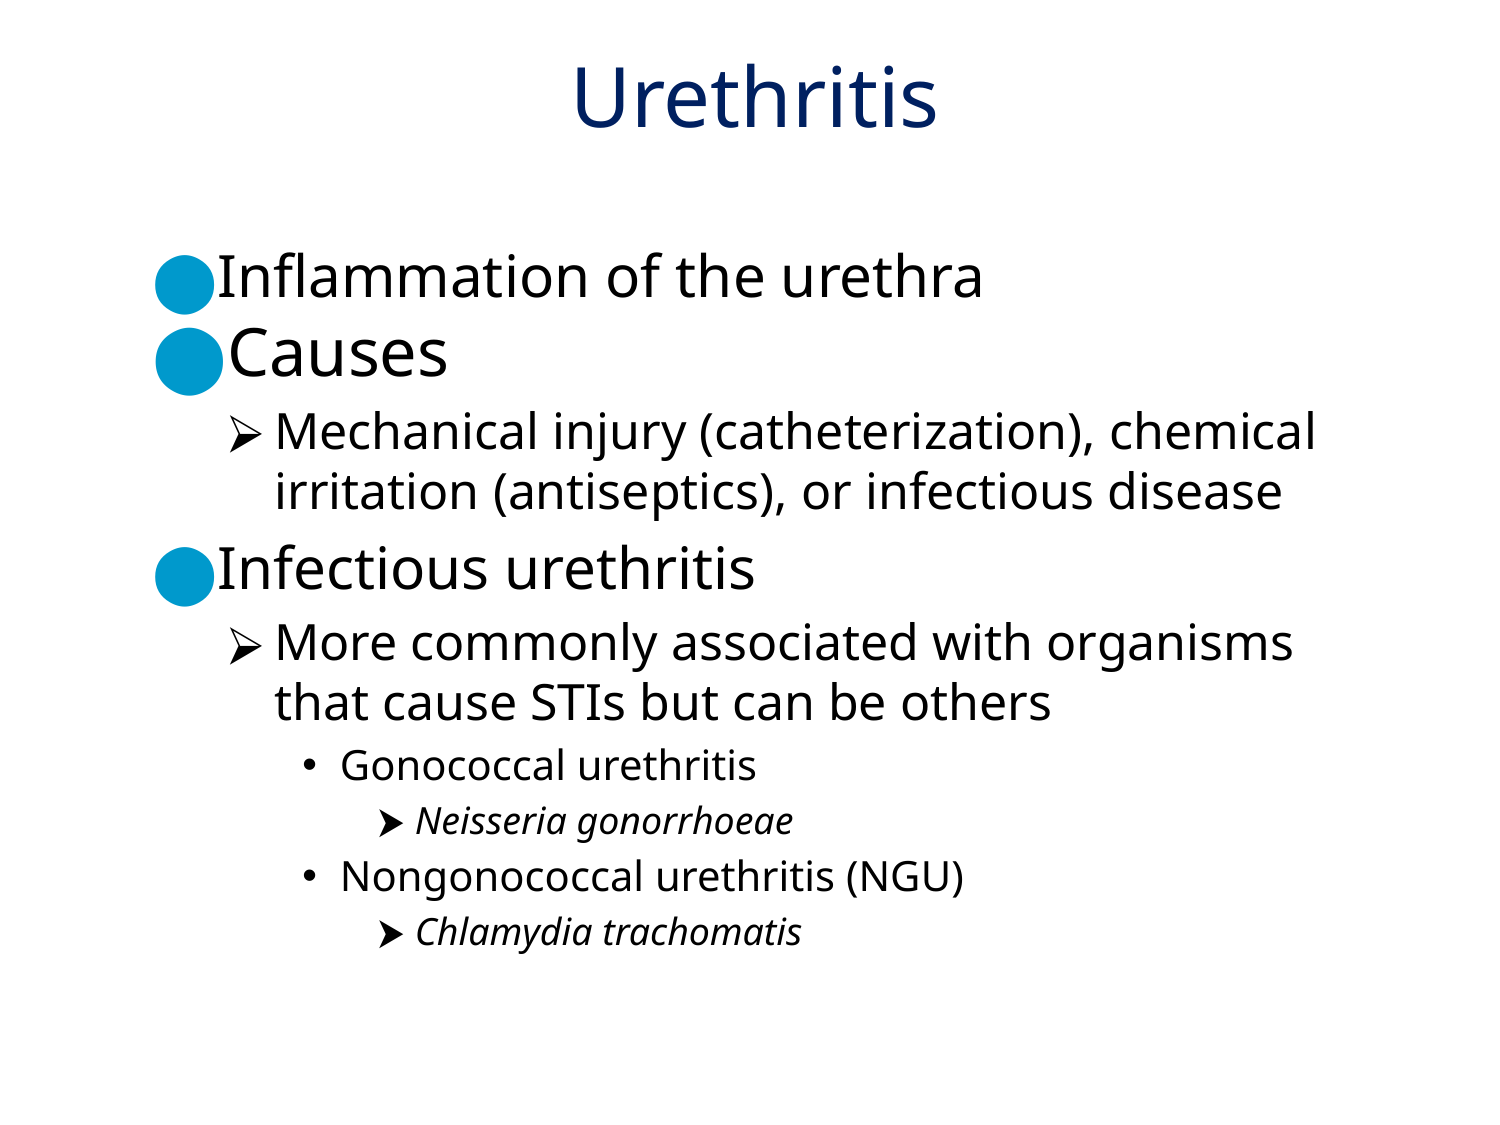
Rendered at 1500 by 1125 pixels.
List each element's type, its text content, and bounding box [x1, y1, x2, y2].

title Urethritis [117, 56, 1393, 232]
list Inflammation of the urethra Causes Mechanical injury (catheterization), chemical irritation (antiseptics), or infectious disease Infectious urethritis More commonly associated with organisms that cause STIs but can be others Gonococcal urethritis Neisseria gonorrhoeae Nongonococcal urethritis (NGU) Chlamydia trachomatis [137, 231, 1413, 963]
